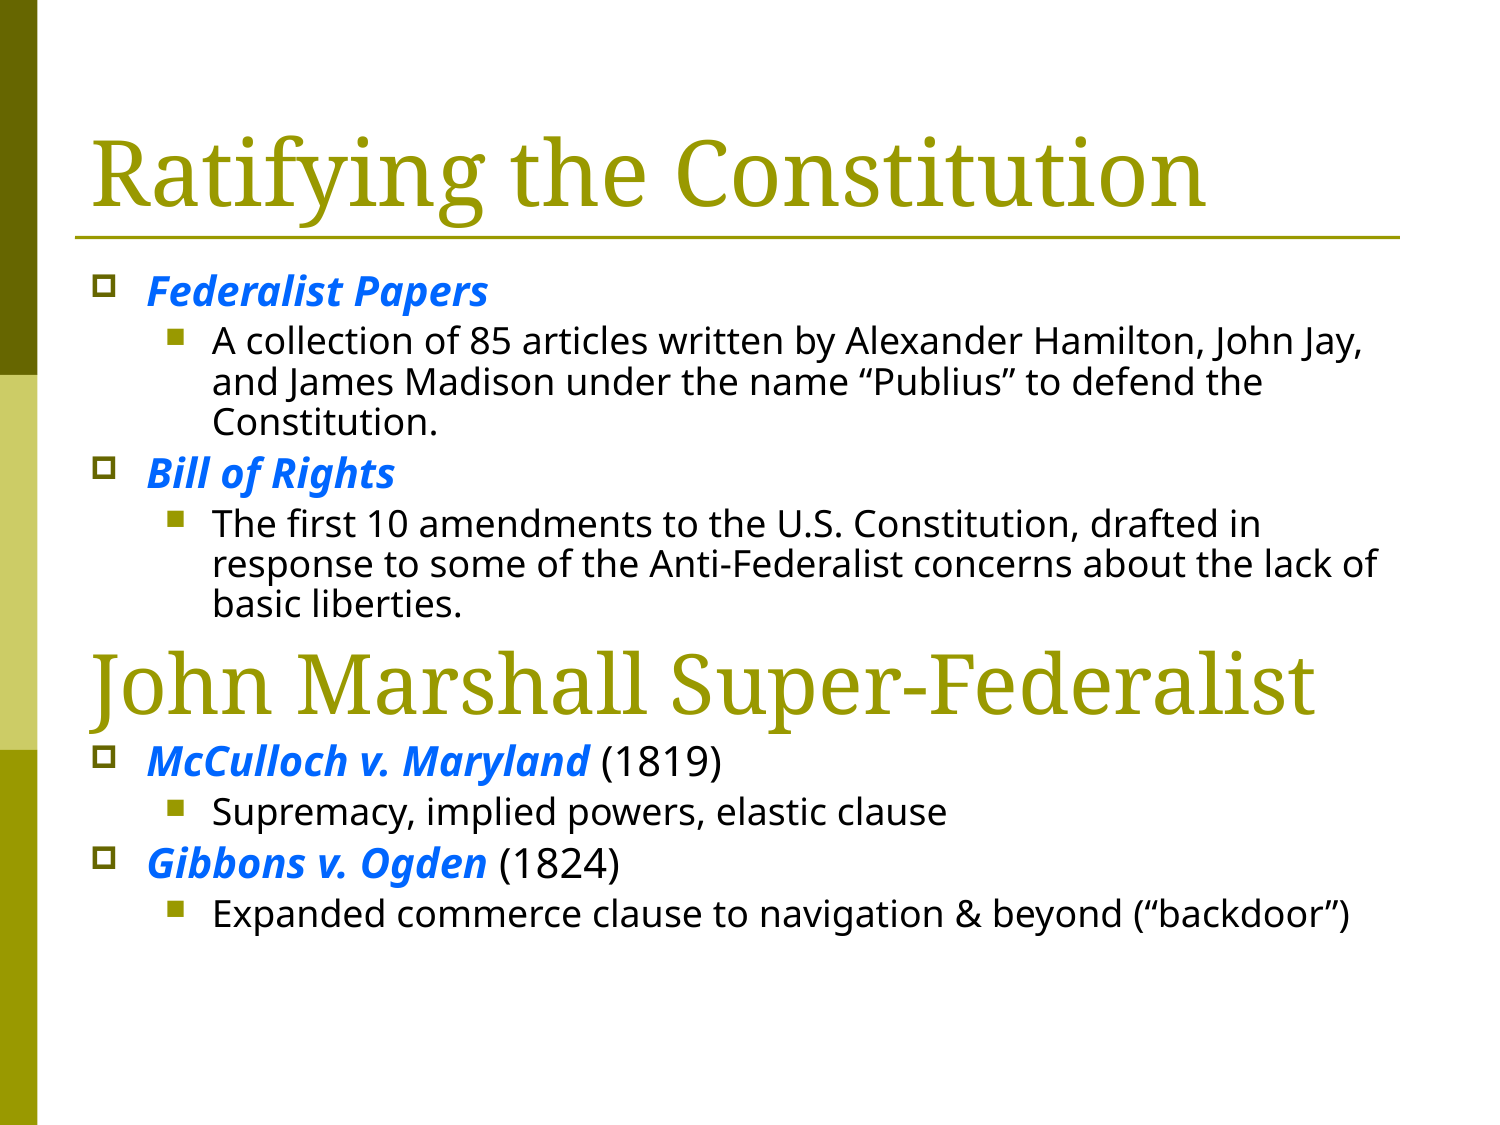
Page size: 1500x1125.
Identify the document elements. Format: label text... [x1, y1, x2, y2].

title Ratifying the Constitution [74, 45, 1426, 233]
list Federalist Papers A collection of 85 articles written by Alexander Hamilton, John Jay, and James Madison under the name “Publius” to defend the Constitution. Bill of Rights The first 10 amendments to the U.S. Constitution, drafted in response to some of the Anti-Federalist concerns about the lack of basic liberties. John Marshall Super-Federalist McCulloch v. Maryland (1819) Supremacy, implied powers, elastic clause Gibbons v. Ogden (1824) Expanded commerce clause to navigation & beyond (“backdoor”) [74, 262, 1426, 1006]
